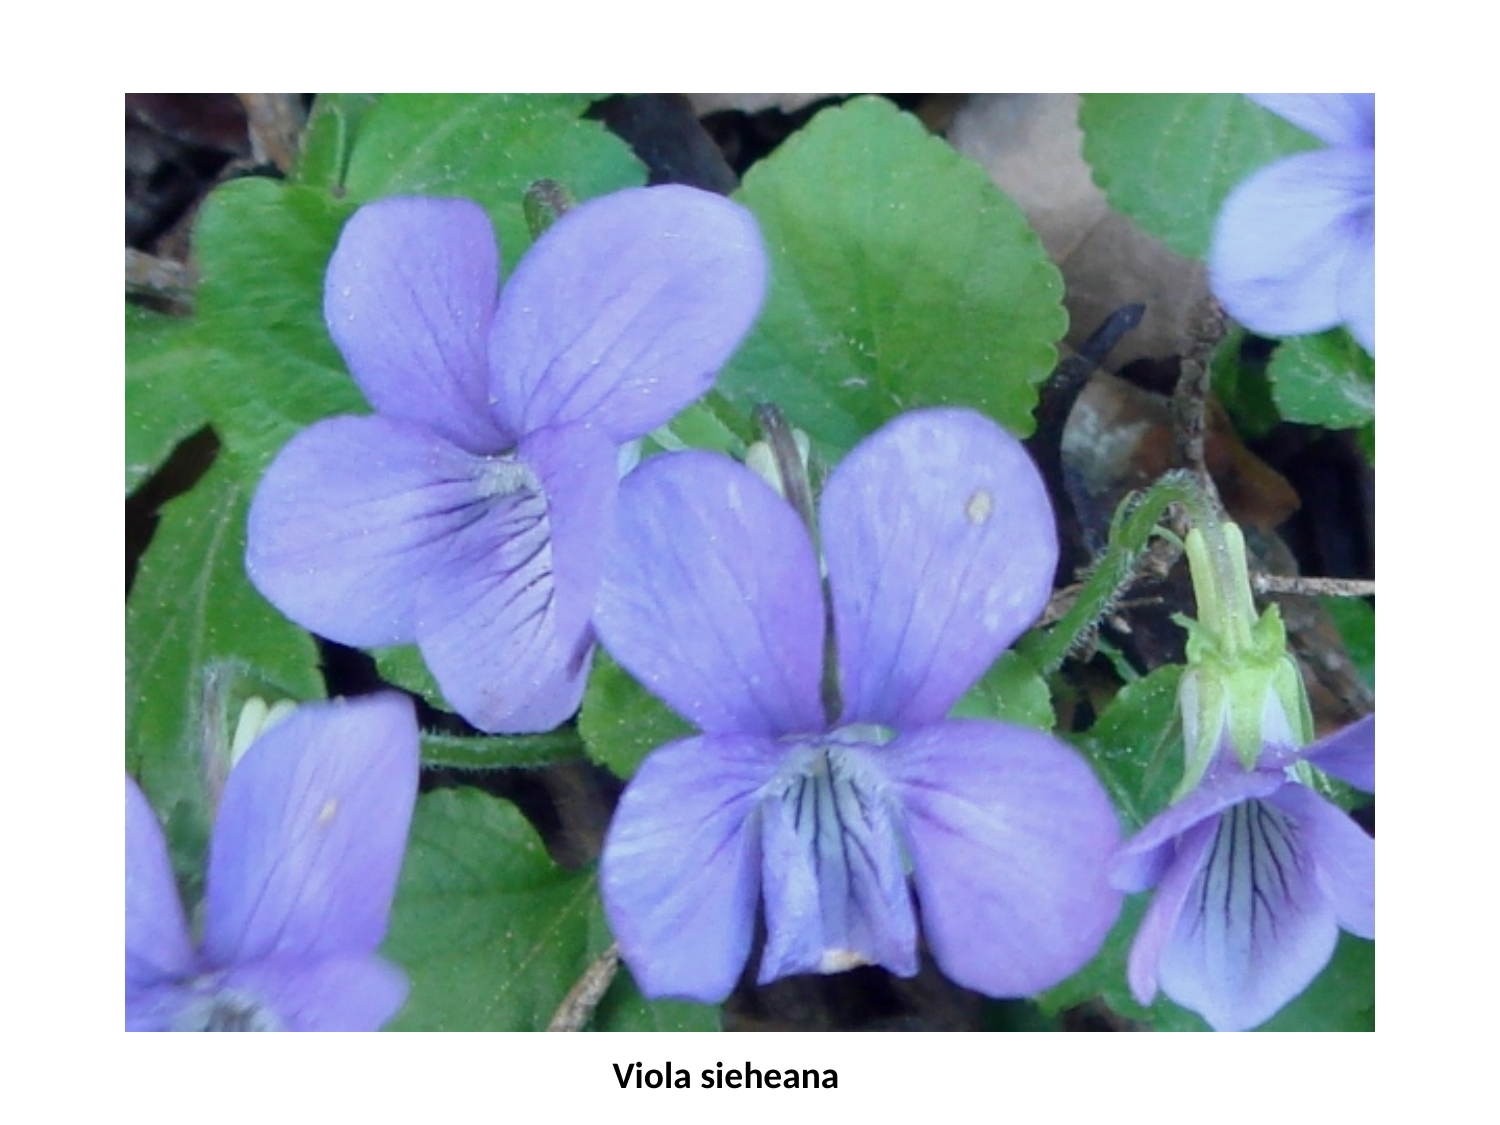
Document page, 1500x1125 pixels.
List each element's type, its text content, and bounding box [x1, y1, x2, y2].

text_box Viola sieheana [597, 1043, 855, 1104]
picture [124, 93, 1376, 1032]
